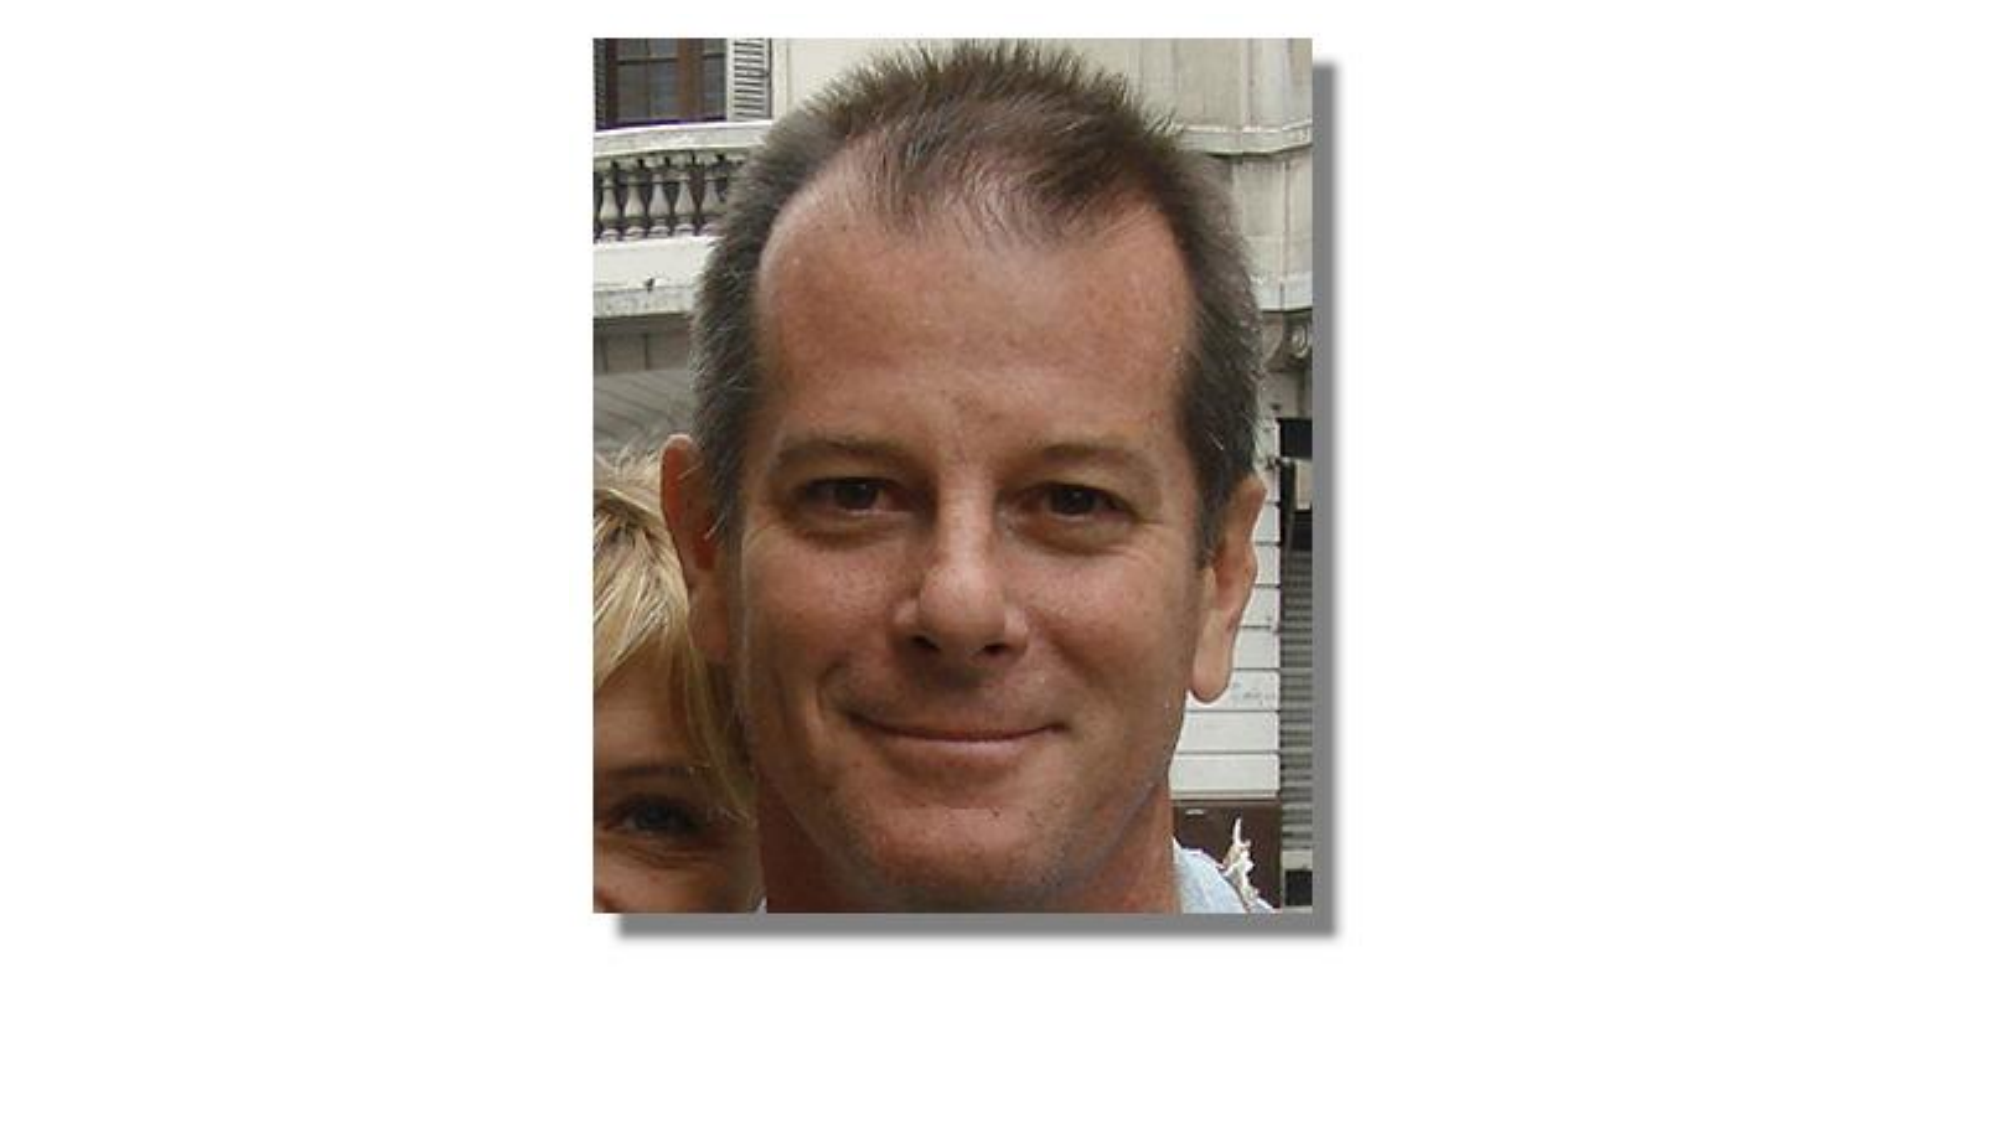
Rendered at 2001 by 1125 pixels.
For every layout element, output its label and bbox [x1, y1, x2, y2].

picture [569, 14, 1375, 976]
